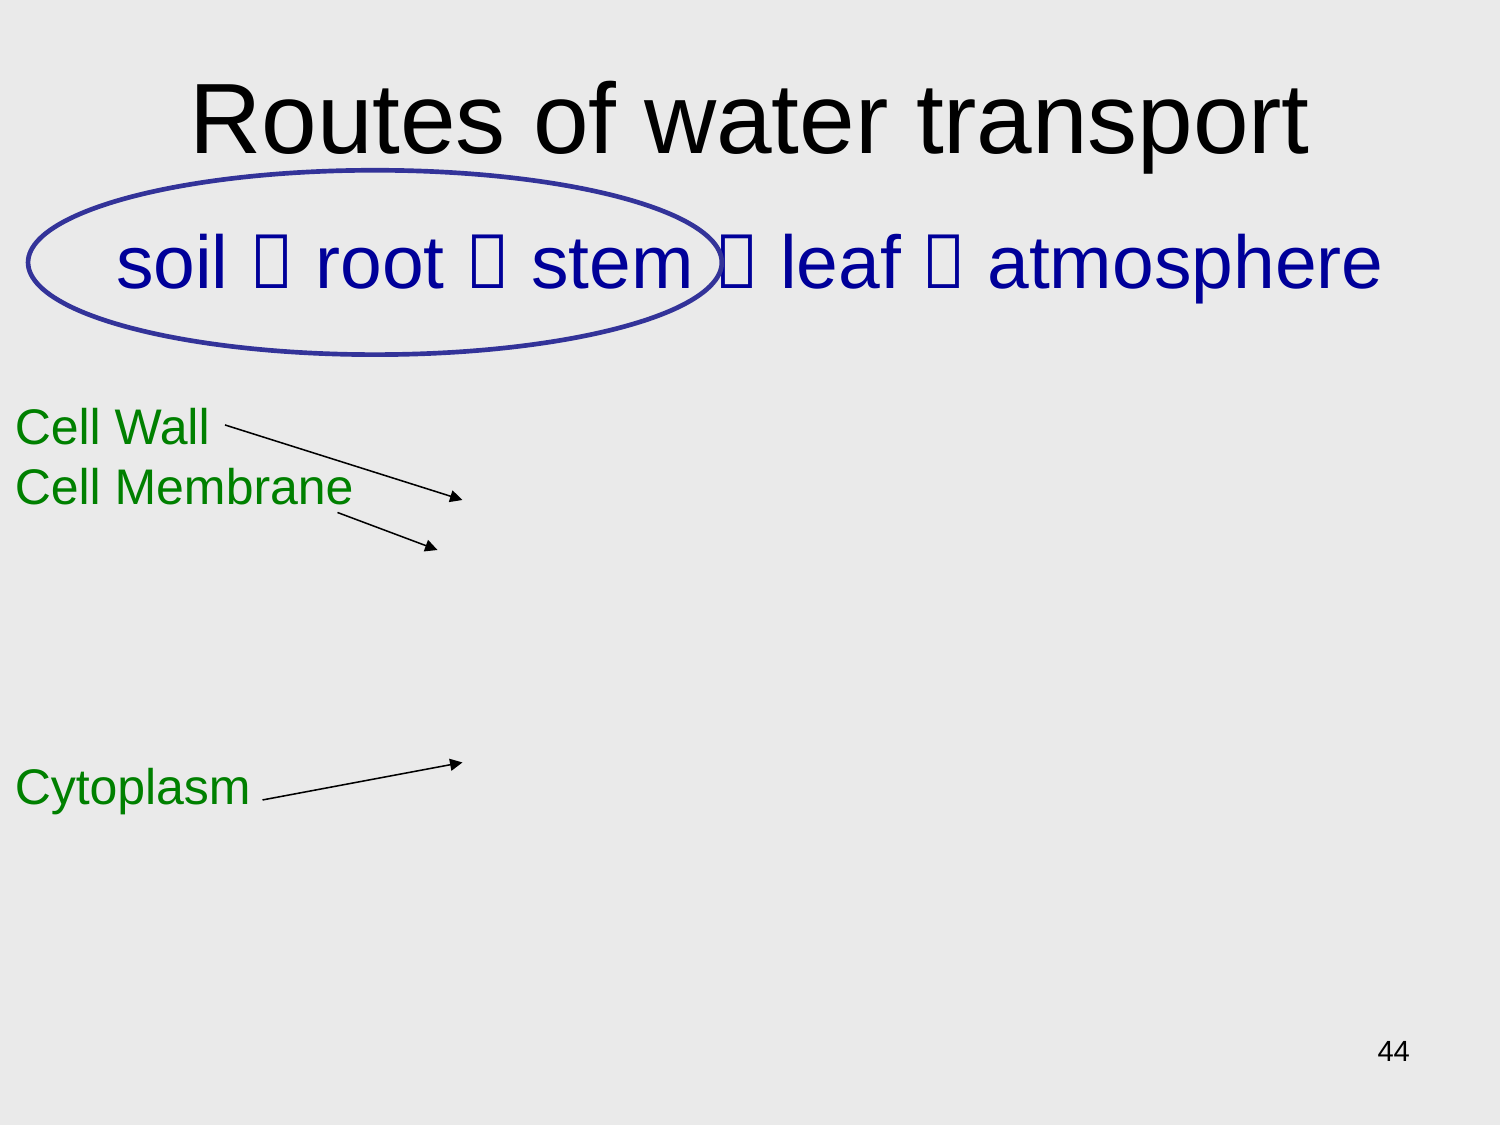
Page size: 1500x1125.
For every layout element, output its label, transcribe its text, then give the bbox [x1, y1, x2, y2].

slide_number 44 [1074, 1024, 1425, 1103]
text_box [28, 170, 722, 355]
title Routes of water transport soil  root  stem  leaf  atmosphere [0, 45, 1500, 313]
text_box [262, 758, 463, 801]
text_box [337, 512, 438, 552]
text_box Cell Wall Cell Membrane Cytoplasm [0, 387, 370, 823]
text_box [224, 424, 463, 503]
